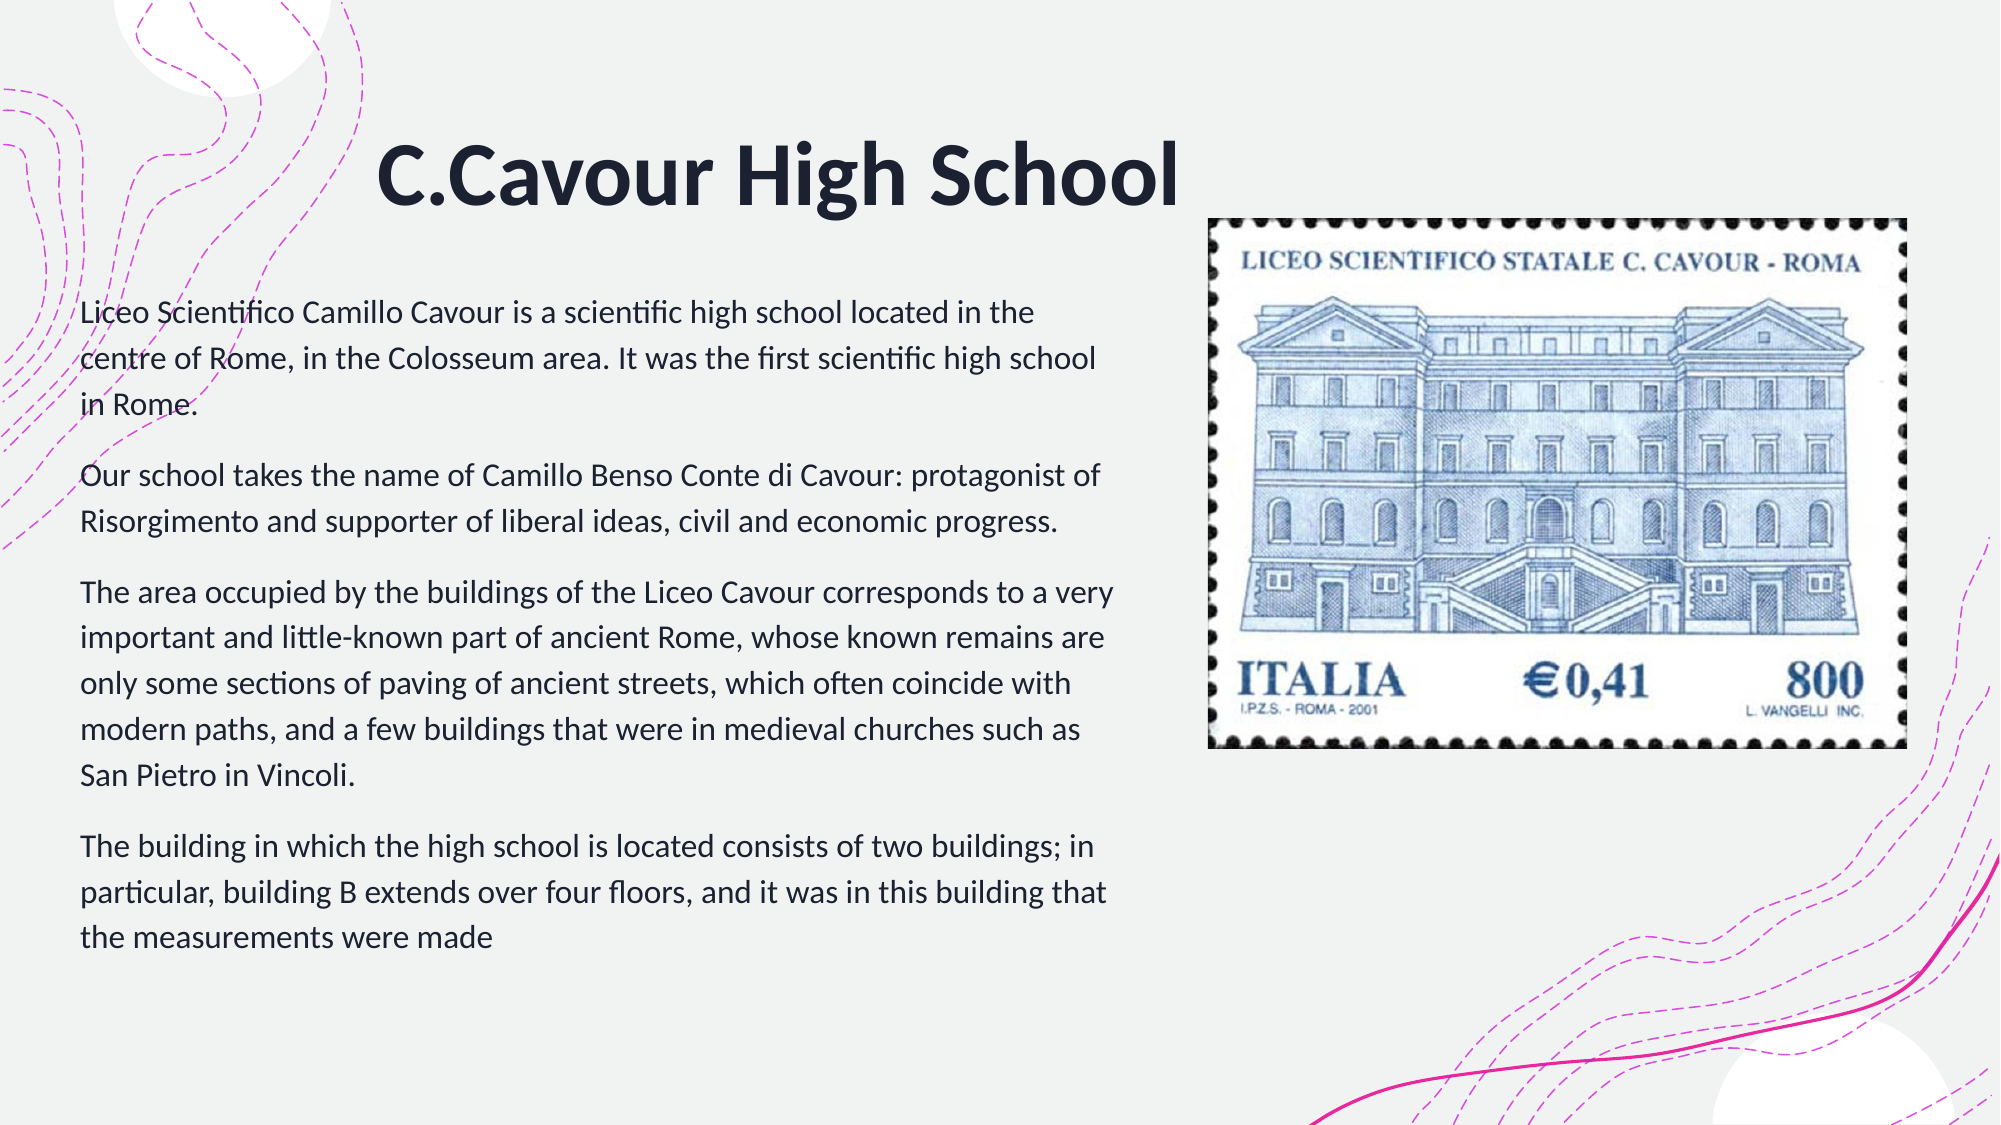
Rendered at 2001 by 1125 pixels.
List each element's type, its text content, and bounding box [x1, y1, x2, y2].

list Liceo Scientifico Camillo Cavour is a scientific high school located in the centre of Rome, in the Colosseum area. It was the first scientific high school in Rome. Our school takes the name of Camillo Benso Conte di Cavour: protagonist of Risorgimento and supporter of liberal ideas, civil and economic progress. The area occupied by the buildings of the Liceo Cavour corresponds to a very important and little-known part of ancient Rome, whose known remains are only some sections of paving of ancient streets, which often coincide with modern paths, and a few buildings that were in medieval churches such as San Pietro in Vincoli. The building in which the high school is located consists of two buildings; in particular, building B extends over four floors, and it was in this building that the measurements were made [64, 277, 1136, 1091]
title C.Cavour High School [362, 59, 1863, 278]
picture [1207, 218, 1908, 749]
